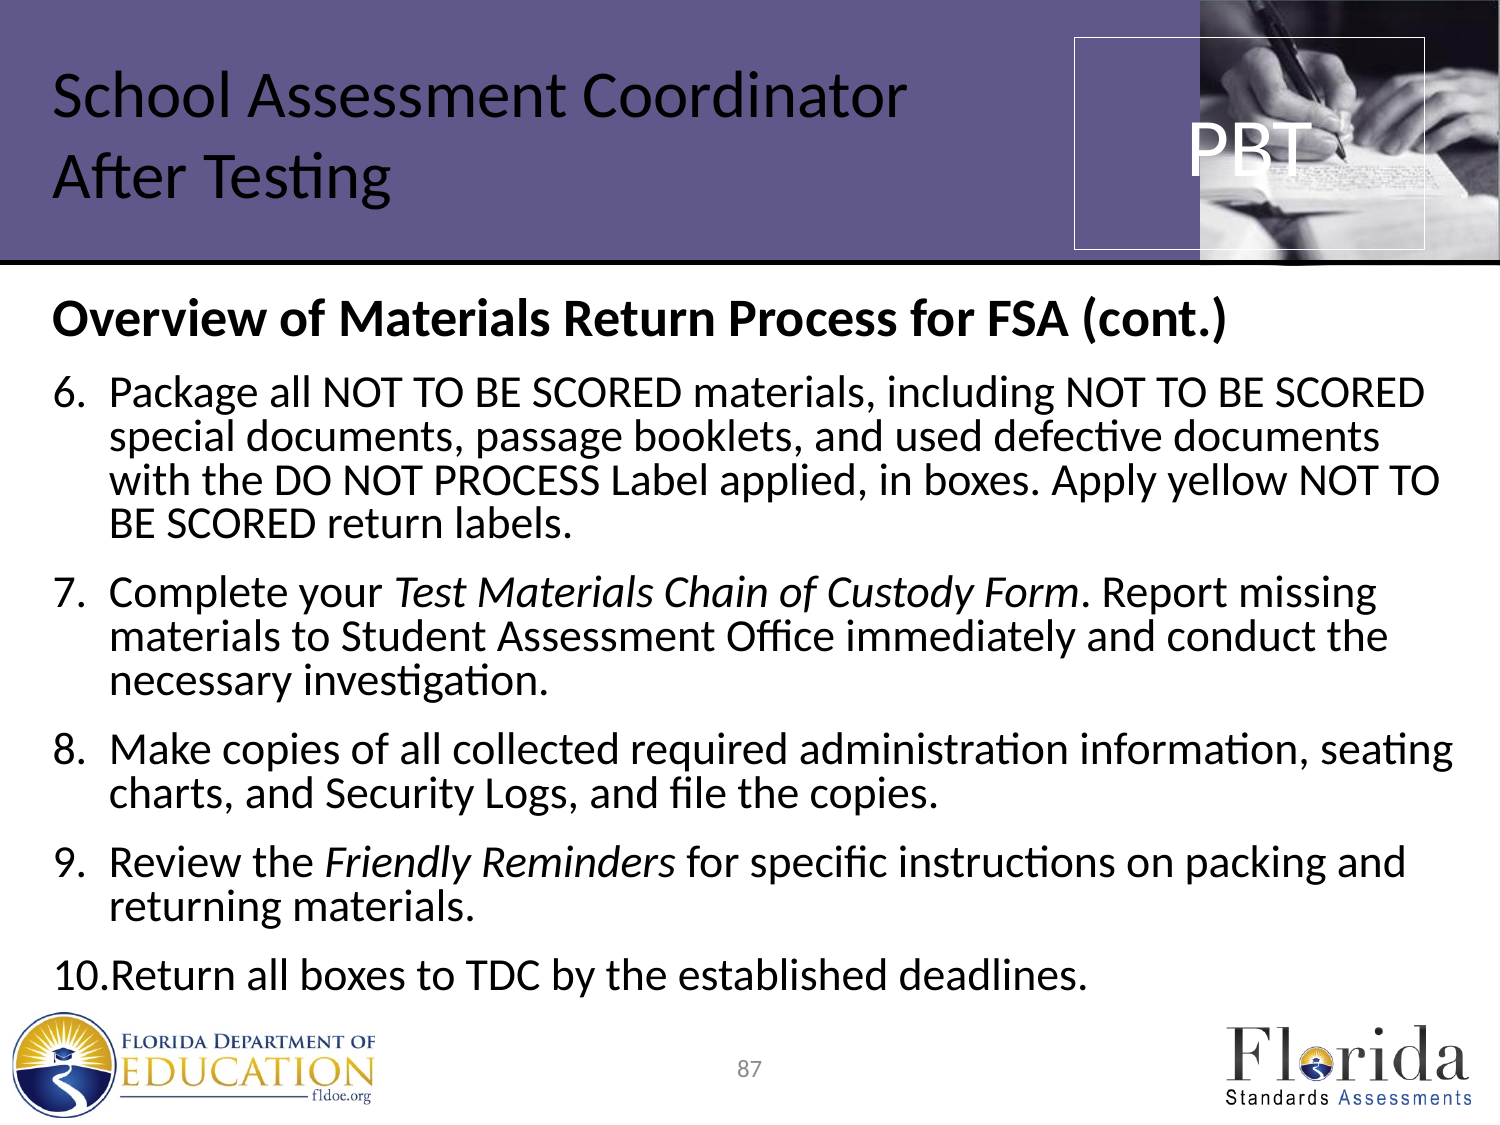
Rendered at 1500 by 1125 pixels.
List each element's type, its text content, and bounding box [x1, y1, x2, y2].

text_box PBT [1074, 37, 1425, 250]
slide_number 87 [512, 1037, 988, 1098]
list Overview of Materials Return Process for FSA (cont.) Package all NOT TO BE SCORED materials, including NOT TO BE SCORED special documents, passage booklets, and used defective documents with the DO NOT PROCESS Label applied, in boxes. Apply yellow NOT TO BE SCORED return labels. Complete your Test Materials Chain of Custody Form. Report missing materials to Student Assessment Office immediately and conduct the necessary investigation. Make copies of all collected required administration information, seating charts, and Security Logs, and file the copies. Review the Friendly Reminders for specific instructions on packing and returning materials. Return all boxes to TDC by the established deadlines. [37, 287, 1471, 1050]
picture [12, 1012, 375, 1118]
title School Assessment Coordinator After Testing [37, 41, 1074, 222]
picture [1226, 1050, 1471, 1105]
picture [0, 0, 1500, 260]
